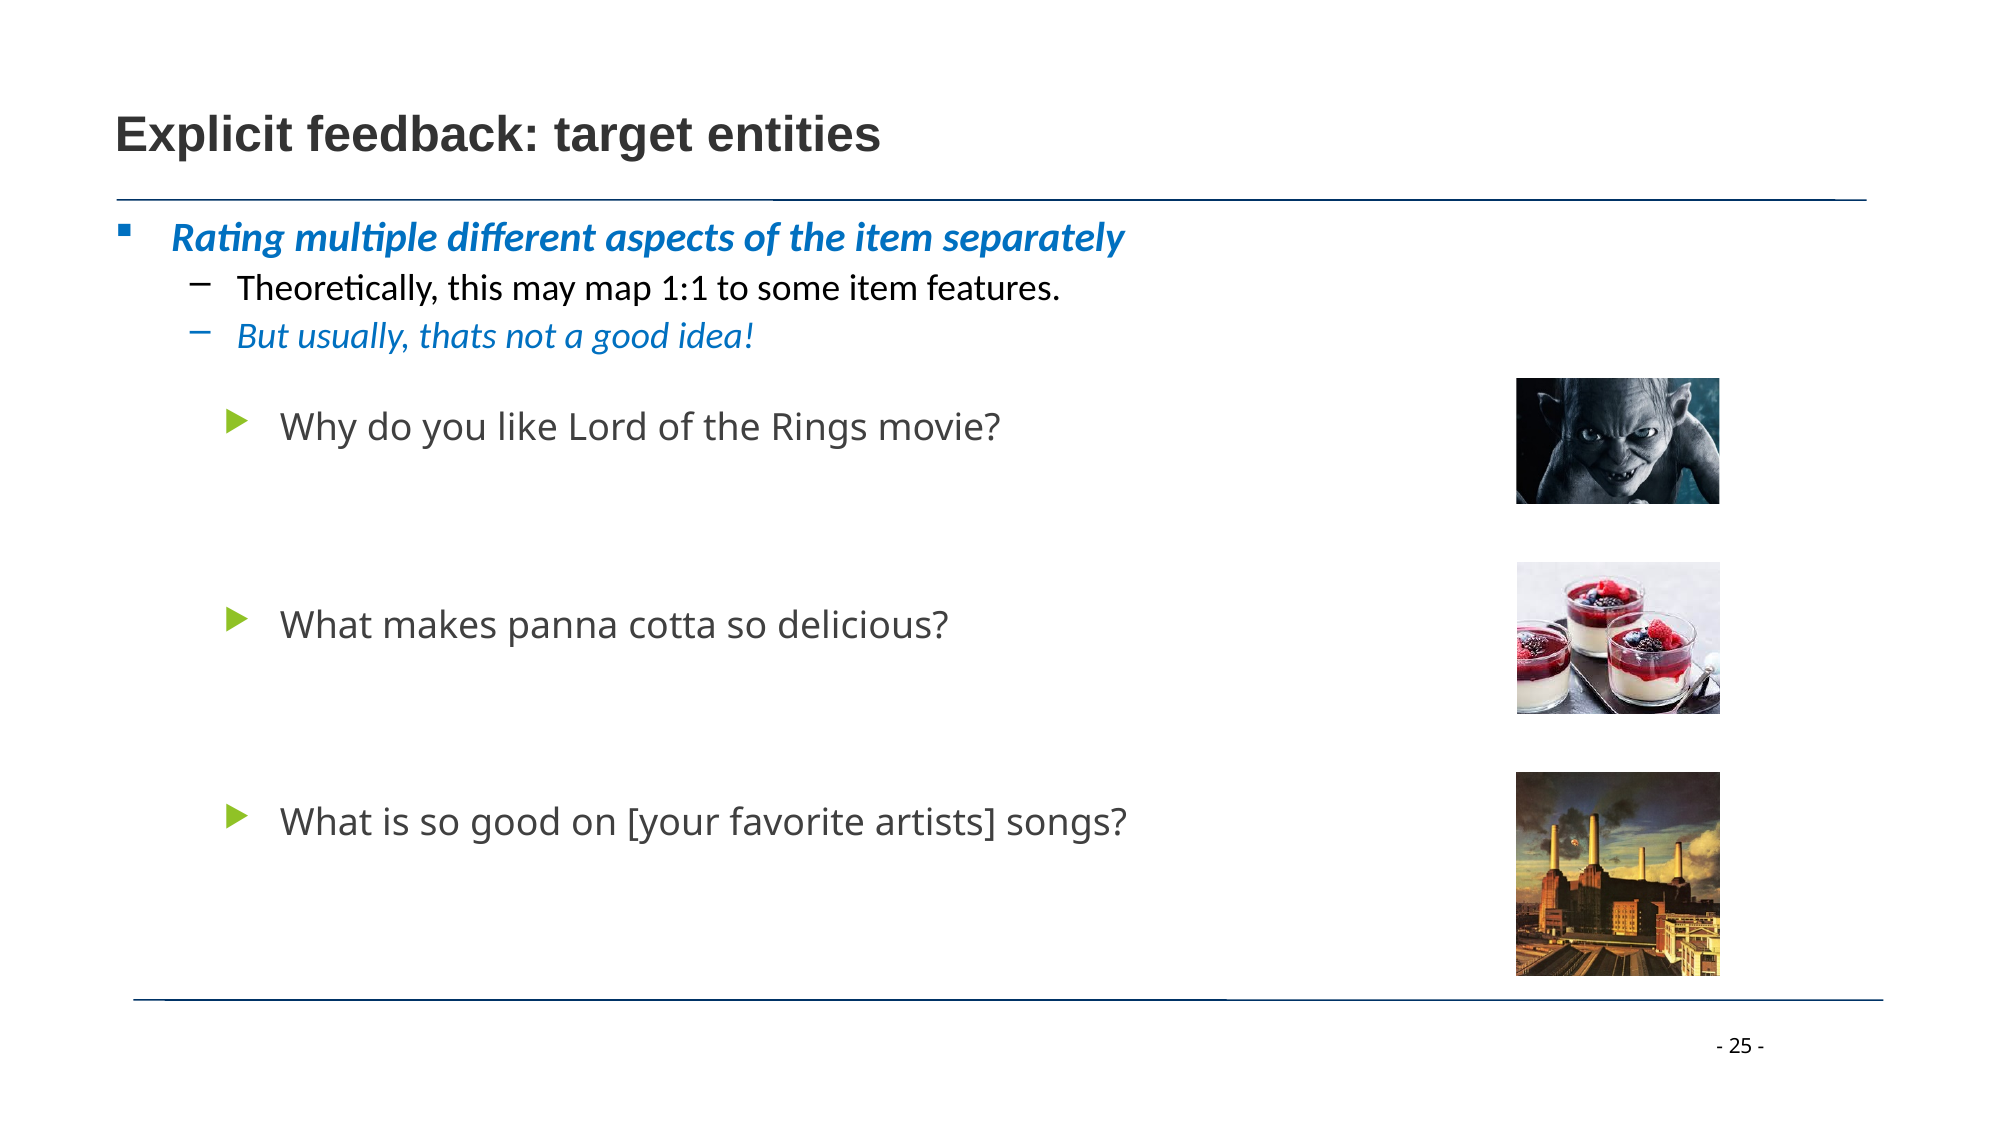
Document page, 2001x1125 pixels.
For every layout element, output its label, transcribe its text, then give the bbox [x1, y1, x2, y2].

picture [1516, 378, 1720, 504]
picture [1516, 772, 1720, 977]
text_box Why do you like Lord of the Rings movie? What makes panna cotta so delicious? What is so good on [your favorite artists] songs? [208, 395, 1674, 1033]
title Explicit feedback: target entities [99, 37, 1901, 207]
list Rating multiple different aspects of the item separately Theoretically, this may map 1:1 to some item features. But usually, thats not a good idea! [99, 207, 1901, 1015]
picture [1516, 562, 1720, 715]
